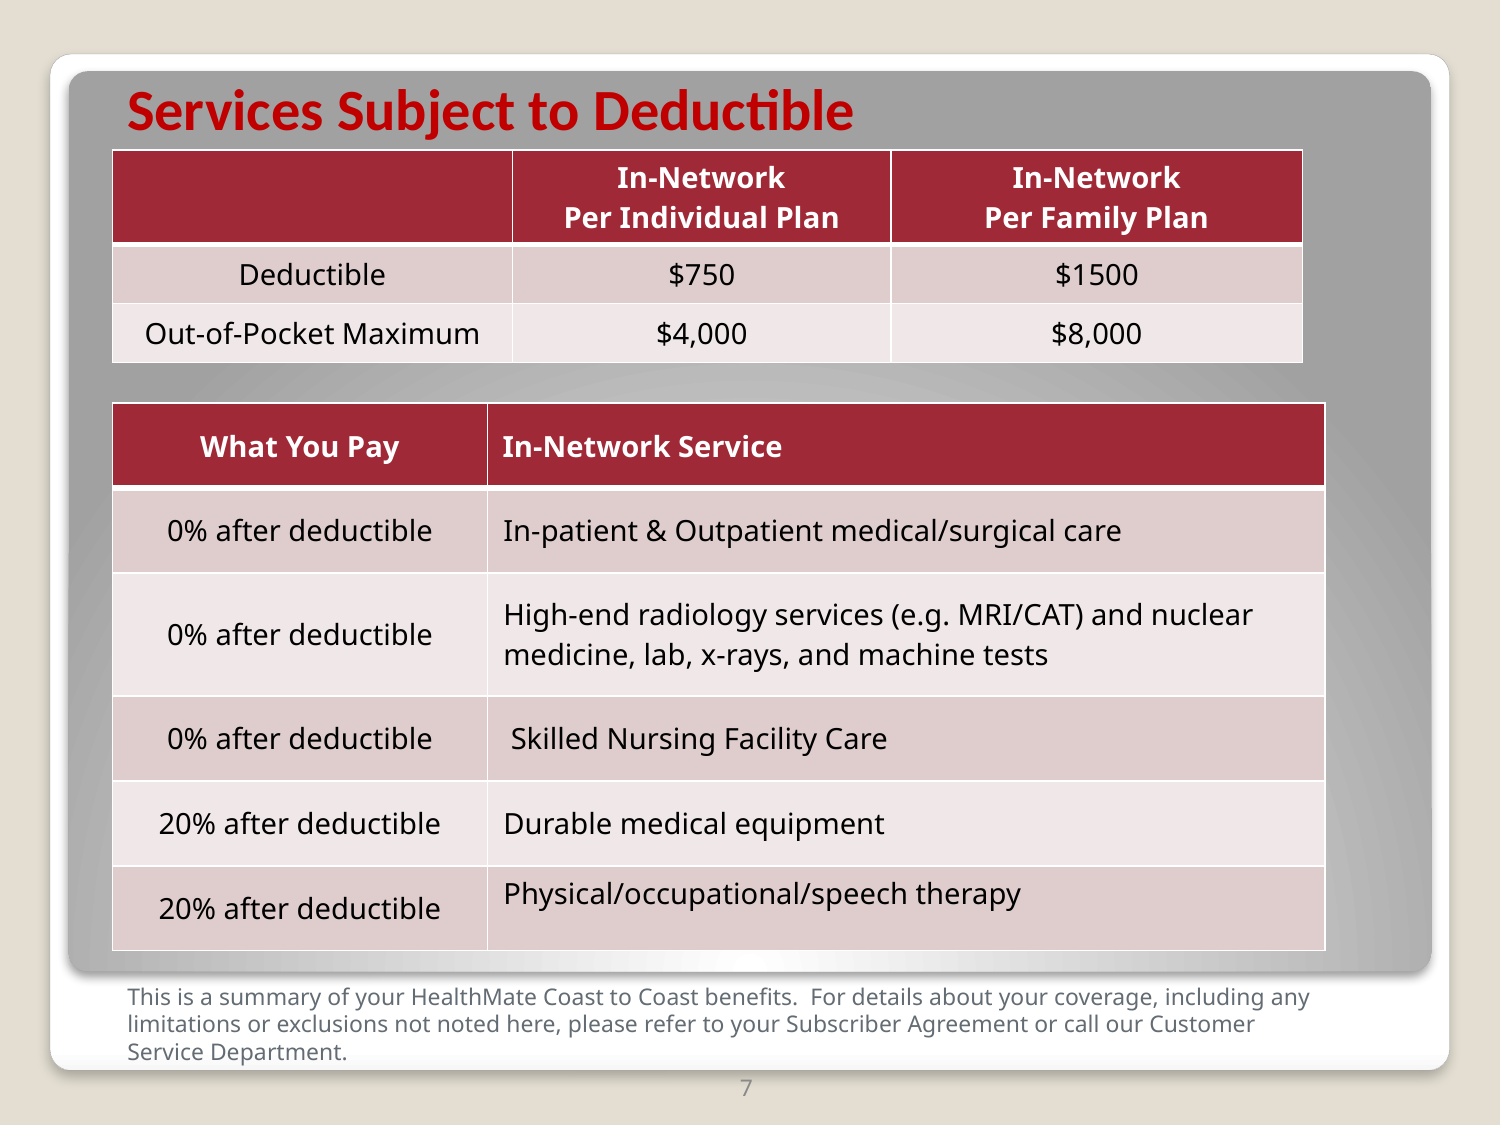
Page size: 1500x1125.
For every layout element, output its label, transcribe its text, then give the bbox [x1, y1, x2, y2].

table_header In-Network Service [488, 404, 1324, 485]
table_cell 0% after deductible [113, 574, 487, 695]
table_cell $4,000 [513, 304, 890, 362]
table_cell 20% after deductible [113, 867, 487, 950]
table_cell 20% after deductible [113, 782, 487, 865]
table_cell 0% after deductible [113, 491, 487, 572]
text_box This is a summary of your HealthMate Coast to Coast benefits. For details about your coverage, including any limitations or exclusions not noted here, please refer to your Subscriber Agreement or call our Customer Service Department. [112, 974, 1350, 1125]
table_cell Physical/occupational/speech therapy [488, 867, 1324, 950]
table_header In-Network Per Family Plan [892, 151, 1302, 242]
table_cell $8,000 [892, 304, 1302, 362]
table_cell Skilled Nursing Facility Care [488, 697, 1324, 780]
table_header In-Network Per Individual Plan [513, 151, 890, 242]
table_header [113, 151, 512, 242]
table_cell In-patient & Outpatient medical/surgical care [488, 491, 1324, 572]
table_cell Out-of-Pocket Maximum [113, 304, 512, 362]
table_cell 0% after deductible [113, 697, 487, 780]
title Services Subject to Deductible [112, 37, 1488, 150]
table_cell Deductible [113, 247, 512, 303]
table_header What You Pay [113, 404, 487, 485]
table_cell High-end radiology services (e.g. MRI/CAT) and nuclear medicine, lab, x-rays, and machine tests [488, 574, 1324, 695]
table_cell $750 [513, 247, 890, 303]
table_cell $1500 [892, 247, 1302, 303]
table_cell Durable medical equipment [488, 782, 1324, 865]
